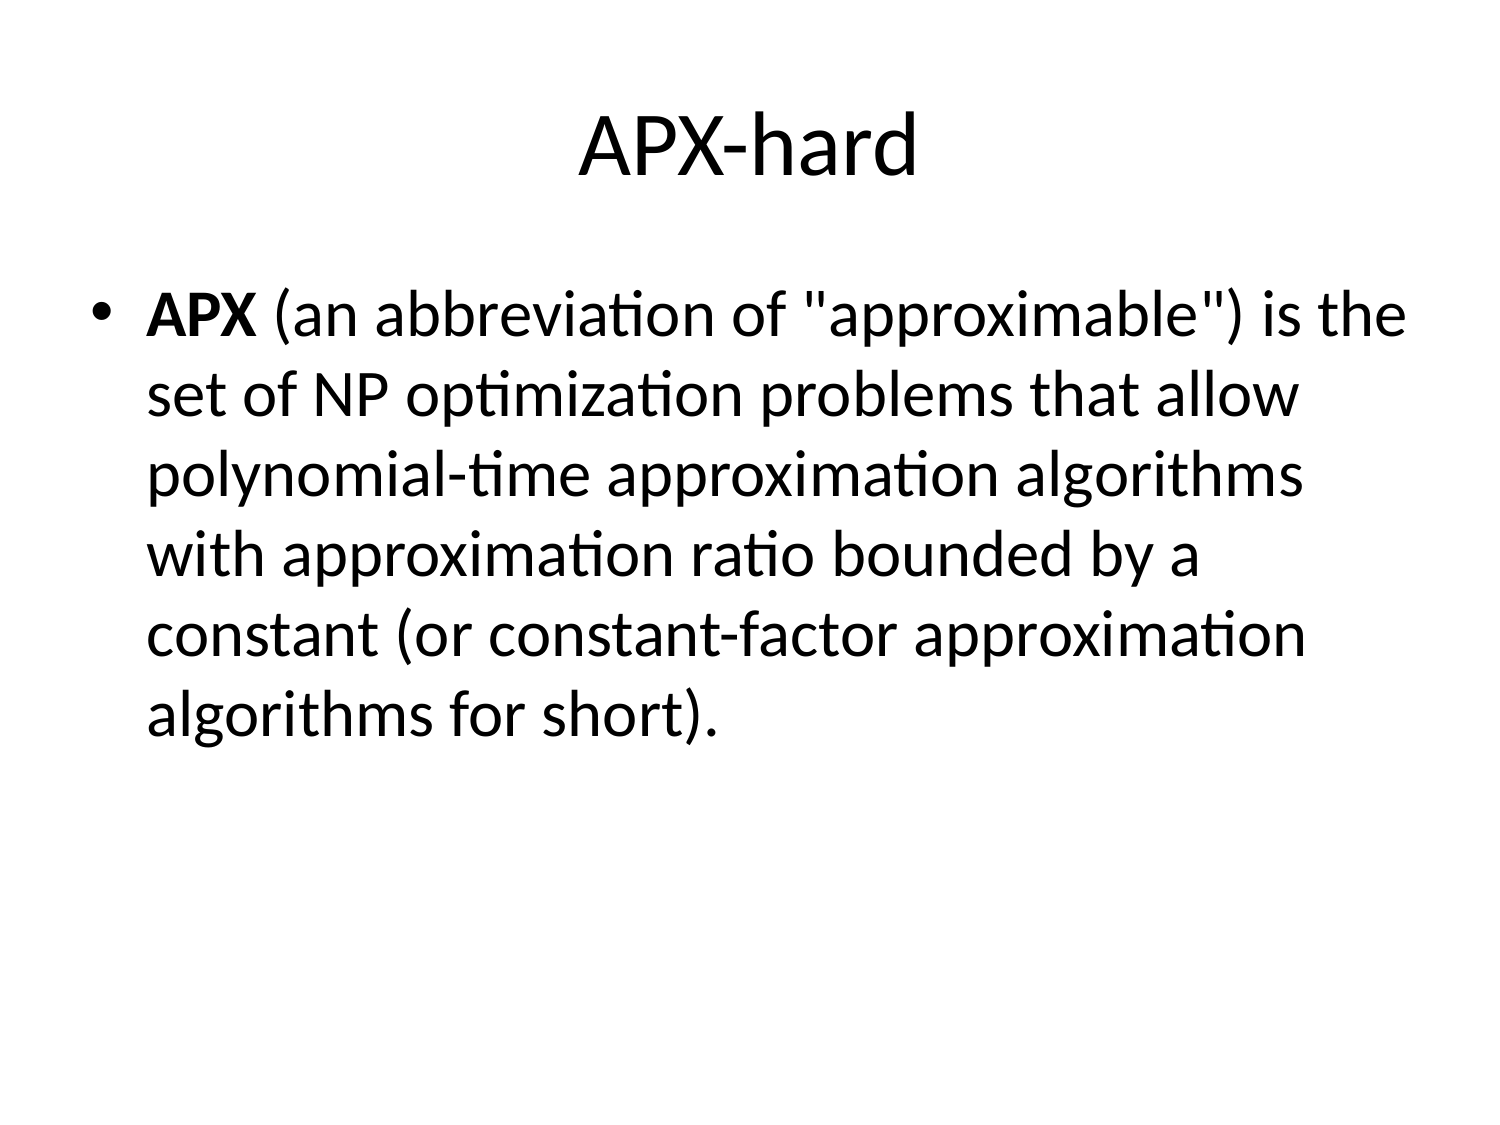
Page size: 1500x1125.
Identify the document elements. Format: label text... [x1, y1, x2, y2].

title APX-hard [74, 44, 1426, 233]
list APX (an abbreviation of "approximable") is the set of NP optimization problems that allow polynomial-time approximation algorithms with approximation ratio bounded by a constant (or constant-factor approximation algorithms for short). [74, 262, 1426, 1006]
